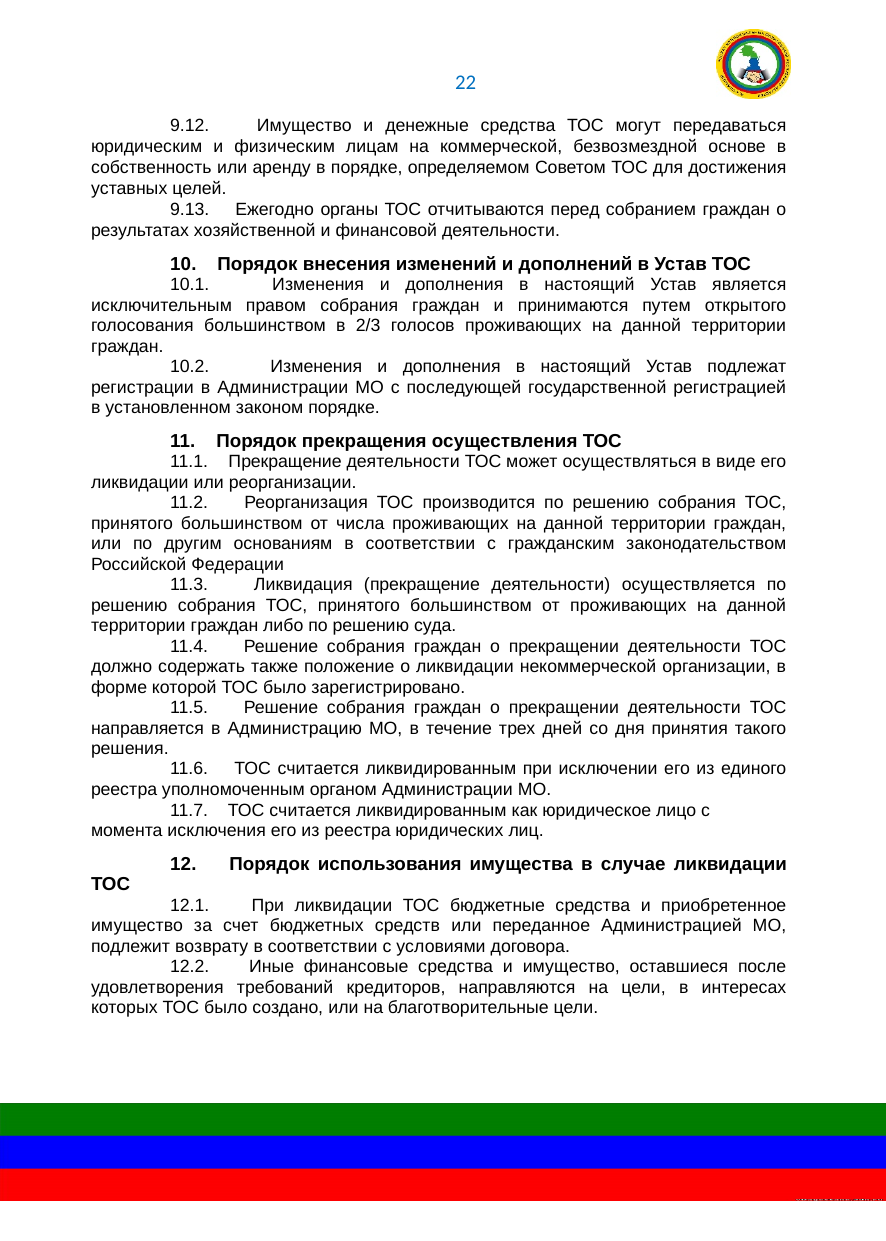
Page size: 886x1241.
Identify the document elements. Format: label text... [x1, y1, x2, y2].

text_box 9.12. Имущество и денежные средства ТОС могут передаваться юридическим и физическим лицам на коммерческой, безвозмездной основе в собственность или аренду в порядке, определяемом Советом ТОС для достижения уставных целей. 9.13. Ежегодно органы ТОС отчитываются перед собранием граждан о результатах хозяйственной и финансовой деятельности. 10. Порядок внесения изменений и дополнений в Устав ТОС 10.1. Изменения и дополнения в настоящий Устав является исключительным правом собрания граждан и принимаются путем открытого голосования большинством в 2/3 голосов проживающих на данной территории граждан. 10.2. Изменения и дополнения в настоящий Устав подлежат регистрации в Администрации МО с последующей государственной регистрацией в установленном законом порядке. 11. Порядок прекращения осуществления ТОС 11.1. Прекращение деятельности ТОС может осуществляться в виде его ликвидации или реорганизации. 11.2. Реорганизация ТОС производится по решению собрания ТОС, принятого большинством от числа проживающих на данной территории граждан, или по другим основаниям в соответствии с гражданским законодательством Российской Федерации 11.3. Ликвидация (прекращение деятельности) осуществляется по решению собрания ТОС, принятого большинством от проживающих на данной территории граждан либо по решению суда. 11.4. Решение собрания граждан о прекращении деятельности ТОС должно содержать также положение о ликвидации некоммерческой организации, в форме которой ТОС было зарегистрировано. 11.5. Решение собрания граждан о прекращении деятельности ТОС направляется в Администрацию МО, в течение трех дней со дня принятия такого решения. 11.6. ТОС считается ликвидированным при исключении его из единого реестра уполномоченным органом Администрации МО. 11.7. ТОС считается ликвидированным как юридическое лицо с момента исключения его из реестра юридических лиц. 12. Порядок использования имущества в случае ликвидации ТОС 12.1. При ликвидации ТОС бюджетные средства и приобретенное имущество за счет бюджетных средств или переданное Администрацией МО, подлежит возврату в соответствии с условиями договора. 12.2. Иные финансовые средства и имущество, оставшиеся после удовлетворения требований кредиторов, направляются на цели, в интересах которых ТОС было создано, или на благотворительные цели. [91, 113, 787, 1018]
text_box 22 [440, 61, 495, 101]
picture [0, 1102, 886, 1201]
picture [716, 29, 791, 99]
